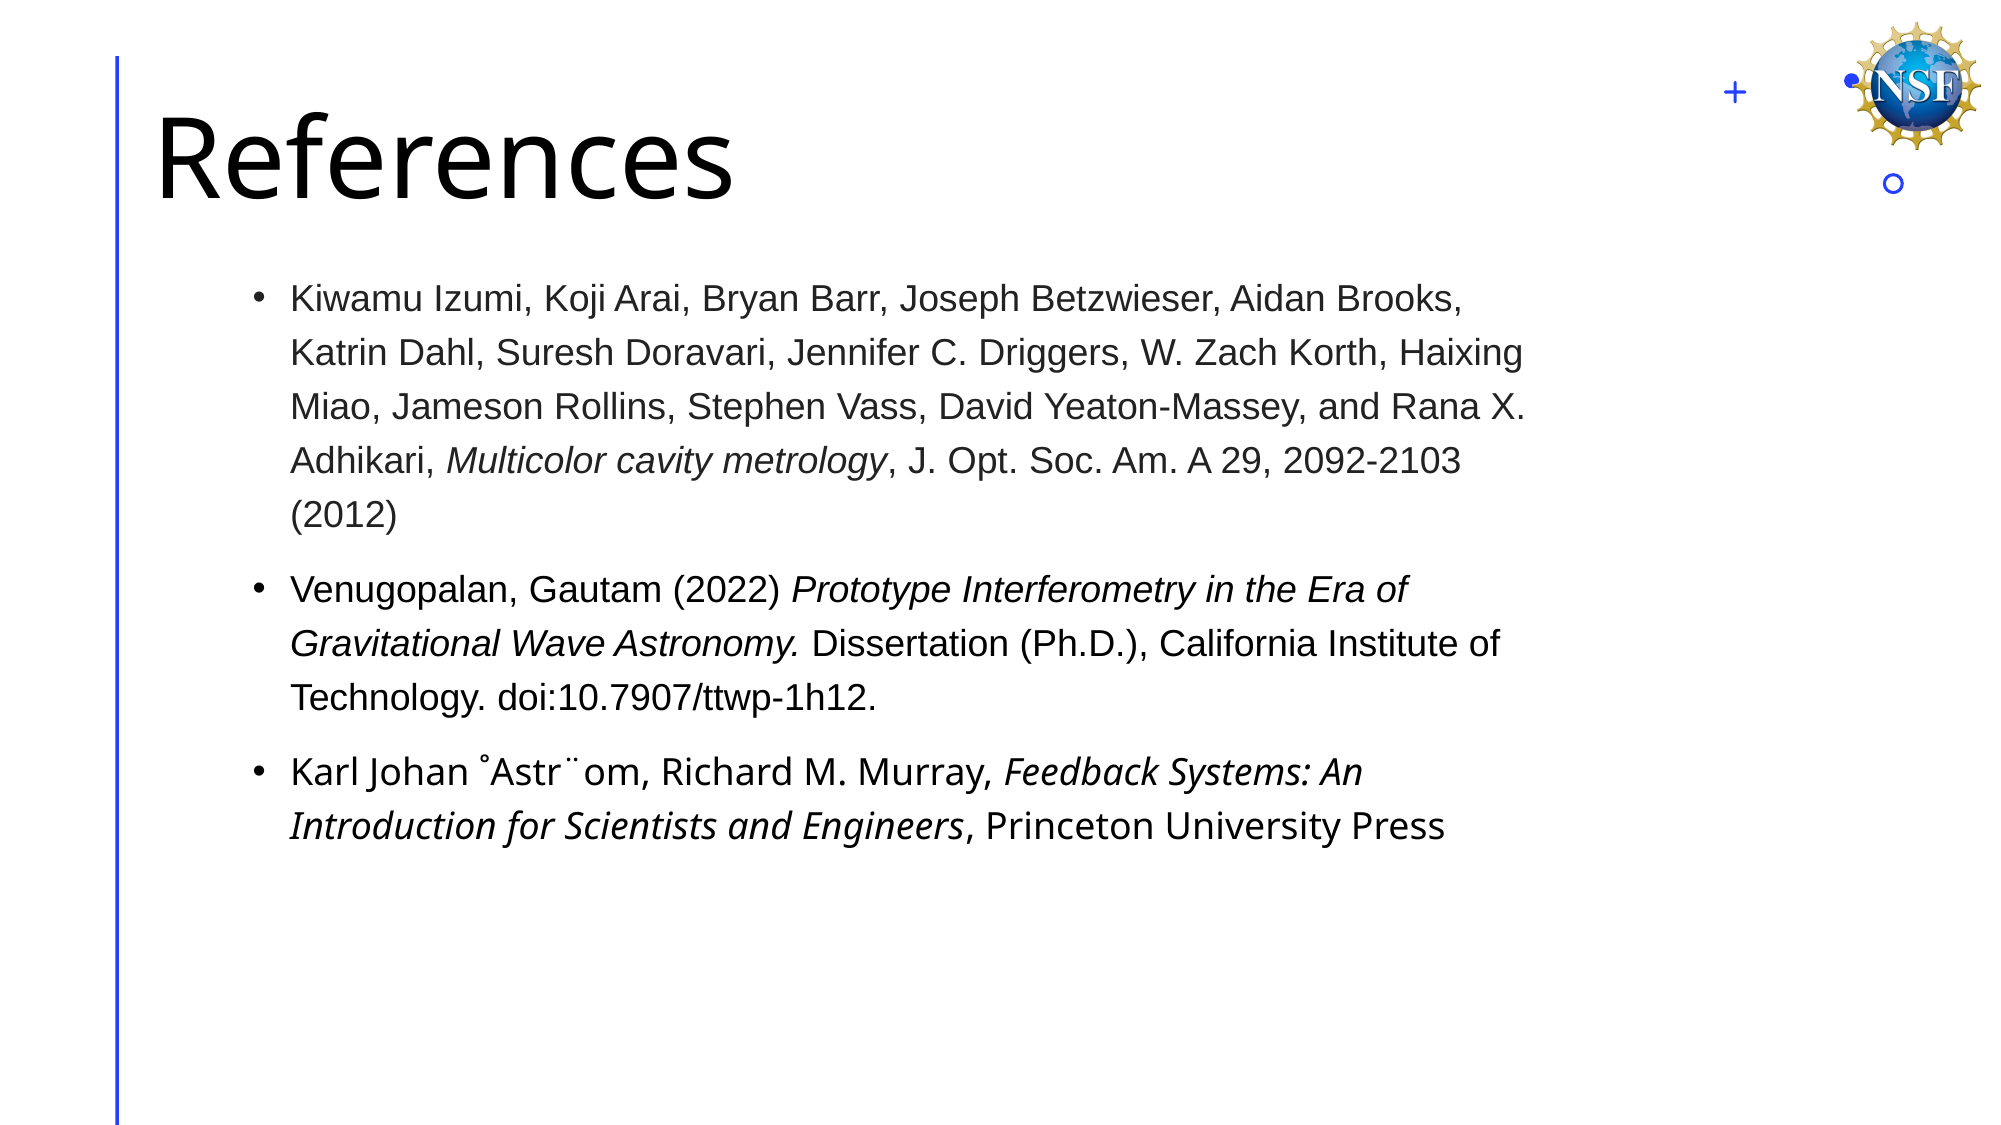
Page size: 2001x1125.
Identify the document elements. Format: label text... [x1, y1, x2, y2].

list Kiwamu Izumi, Koji Arai, Bryan Barr, Joseph Betzwieser, Aidan Brooks, Katrin Dahl, Suresh Doravari, Jennifer C. Driggers, W. Zach Korth, Haixing Miao, Jameson Rollins, Stephen Vass, David Yeaton-Massey, and Rana X. Adhikari, Multicolor cavity metrology, J. Opt. Soc. Am. A 29, 2092-2103 (2012) Venugopalan, Gautam (2022) Prototype Interferometry in the Era of Gravitational Wave Astronomy. Dissertation (Ph.D.), California Institute of Technology. doi:10.7907/ttwp-1h12. Karl Johan ˚Astr¨om, Richard M. Murray, Feedback Systems: An Introduction for Scientists and Engineers, Princeton University Press [237, 257, 1577, 1016]
title References [137, 53, 1863, 272]
picture [1850, 19, 1983, 152]
